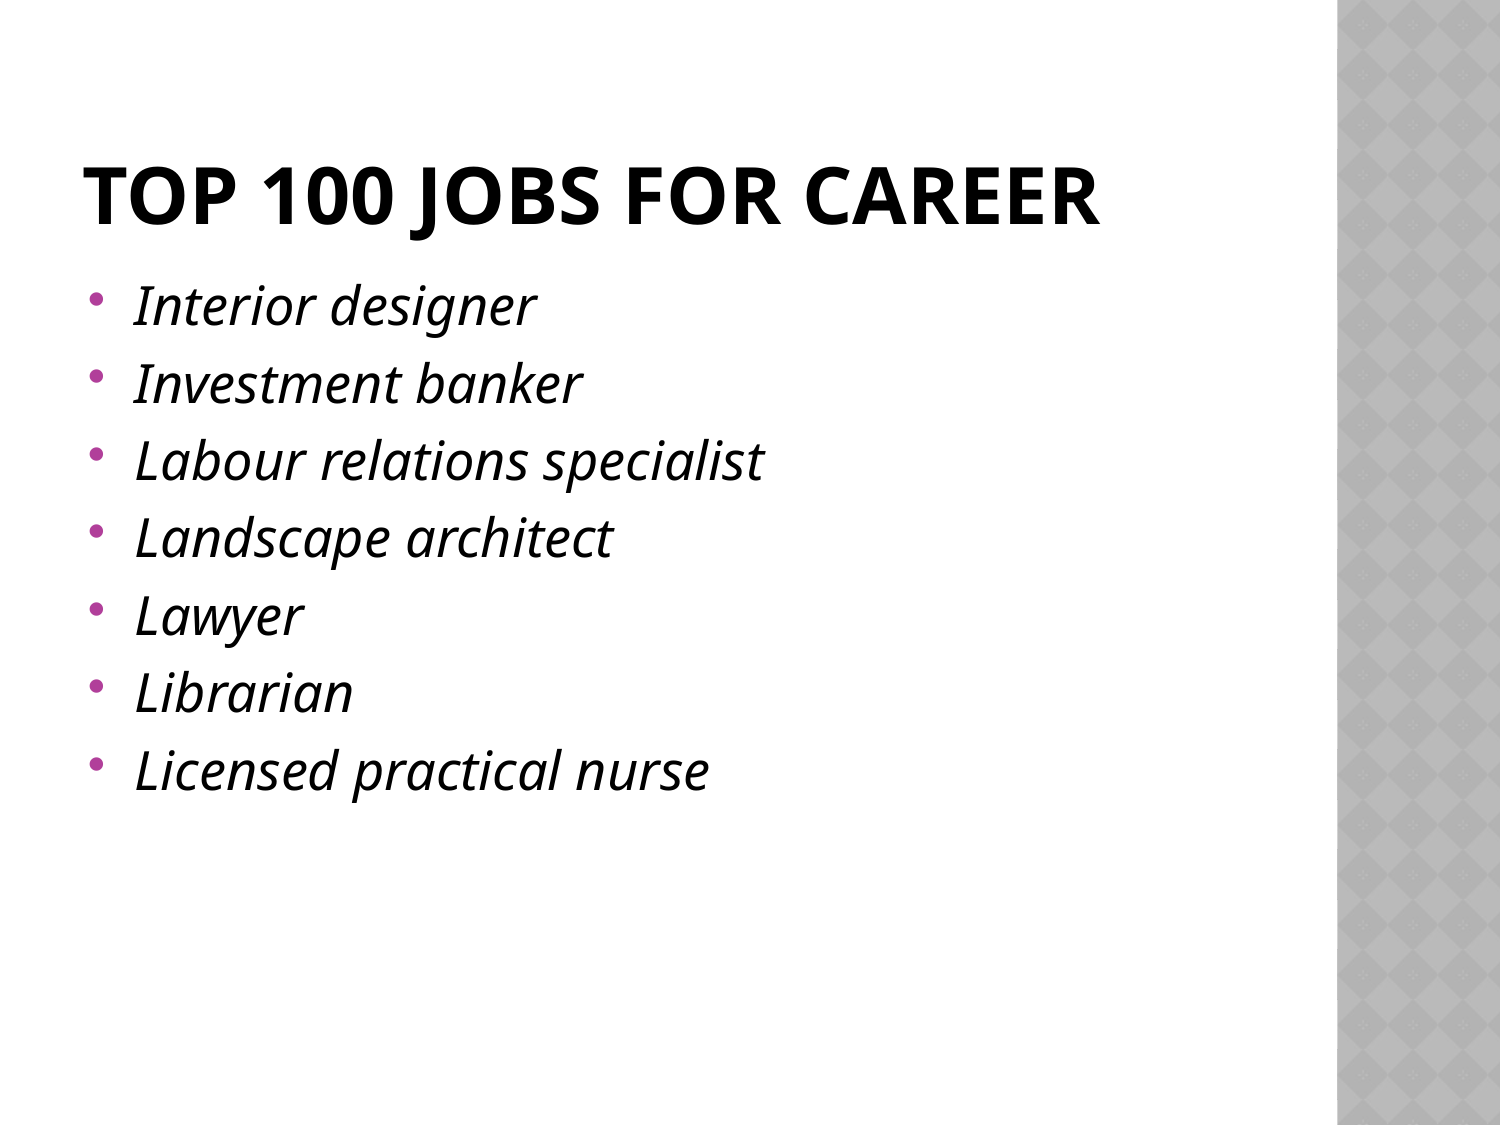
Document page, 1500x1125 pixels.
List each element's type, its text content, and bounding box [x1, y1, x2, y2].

title TOP 100 JOBS FOR CAREER [75, 52, 1263, 240]
list Interior designer Investment banker Labour relations specialist Landscape architect Lawyer Librarian Licensed practical nurse [75, 264, 1263, 1059]
